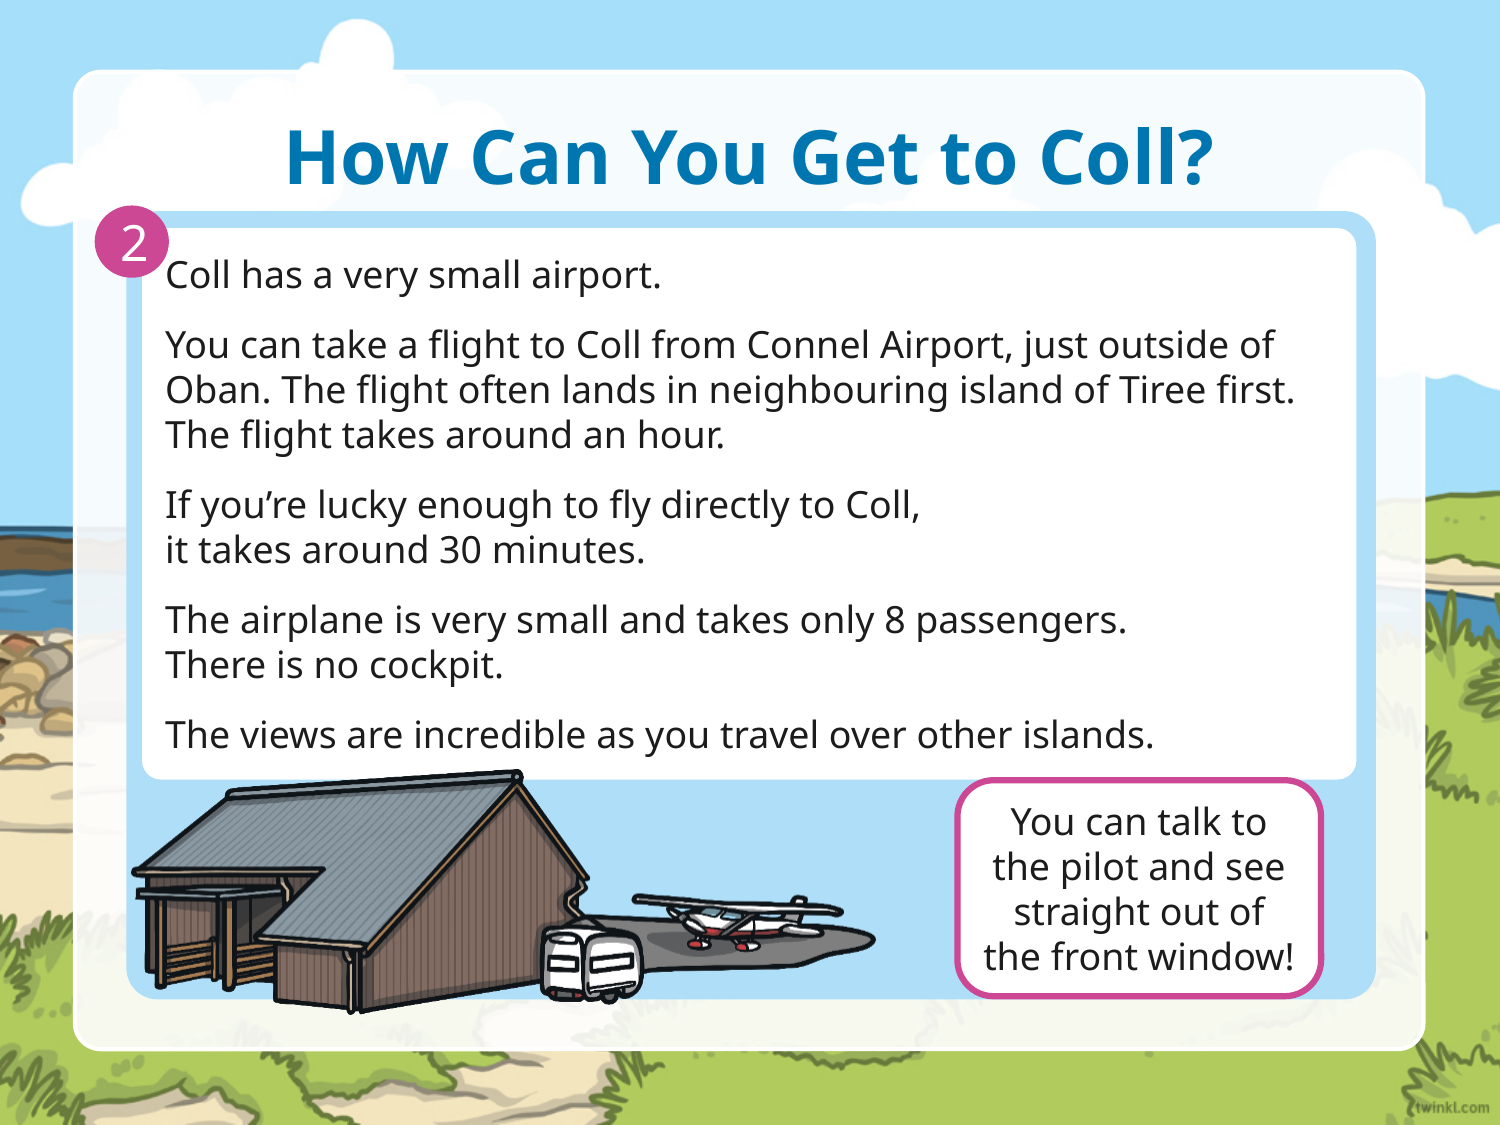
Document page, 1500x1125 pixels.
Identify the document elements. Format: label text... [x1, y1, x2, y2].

text_box [125, 278, 143, 987]
picture [0, 0, 1500, 1125]
text_box You can talk to the pilot and see straight out of the front window! [957, 780, 1322, 997]
text_box Coll has a very small airport. You can take a flight to Coll from Connel Airport, just outside of Oban. The flight often lands in neighbouring island of Tiree first. The flight takes around an hour. If you’re lucky enough to fly directly to Coll, it takes around 30 minutes. The airplane is very small and takes only 8 passengers. There is no cockpit. The views are incredible as you travel over other islands. [142, 228, 1357, 780]
text_box 2 [93, 204, 170, 279]
text_box [876, 244, 1378, 1001]
title How Can You Get to Coll? [73, 76, 1426, 244]
